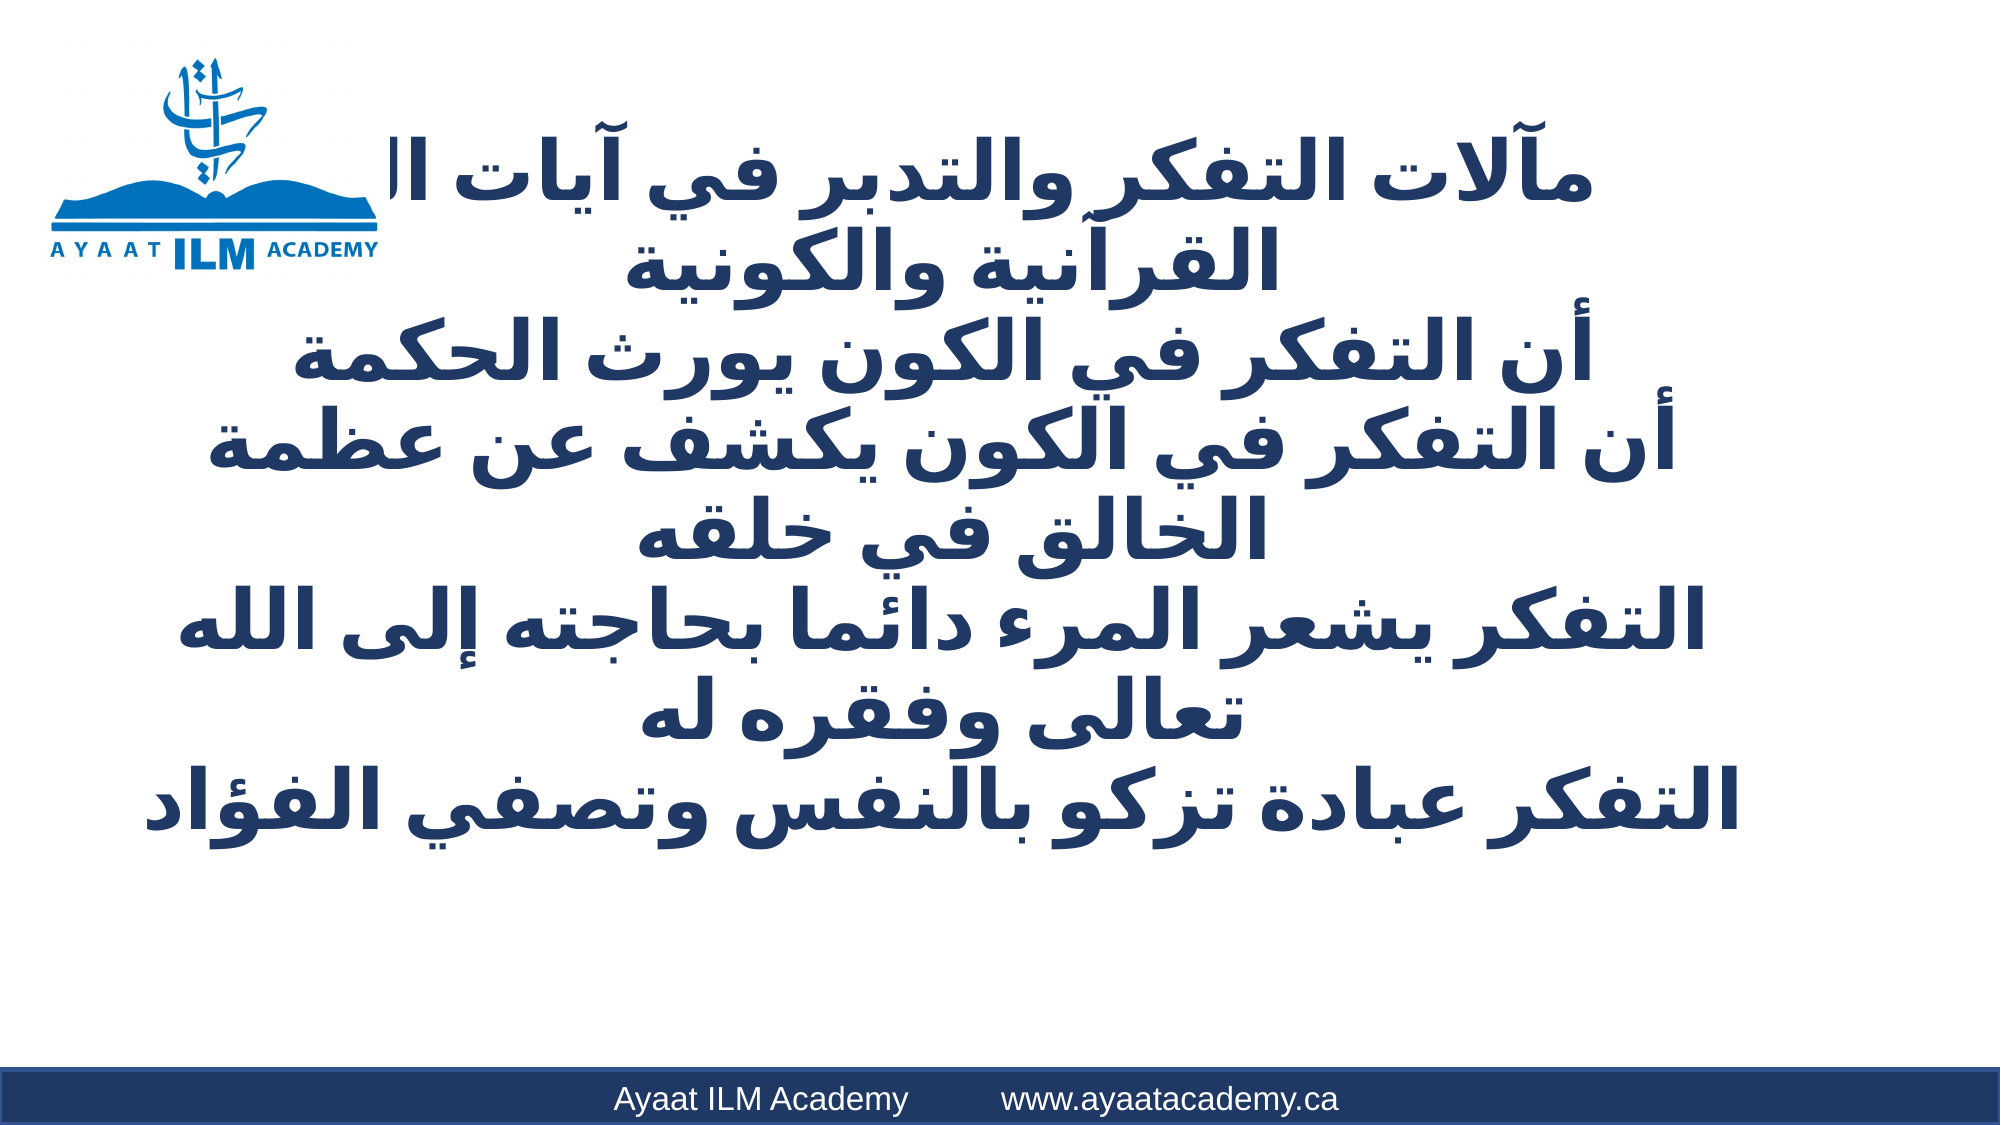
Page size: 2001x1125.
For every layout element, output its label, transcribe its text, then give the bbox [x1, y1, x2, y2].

text_box Ayaat ILM Academy www.ayaatacademy.ca [0, 1067, 2000, 1125]
picture [35, 30, 391, 290]
title مآلات التفكر والتدبر في آيات الله القرآنية والكونية أن التفكر في الكون يورث الحكمة أن التفكر في الكون يكشف عن عظمة الخالق في خلقه التفكر يشعر المرء دائما بحاجته إلى الله تعالى وفقره له التفكر عبادة تزكو بالنفس وتصفي الفؤاد [115, 329, 1773, 856]
